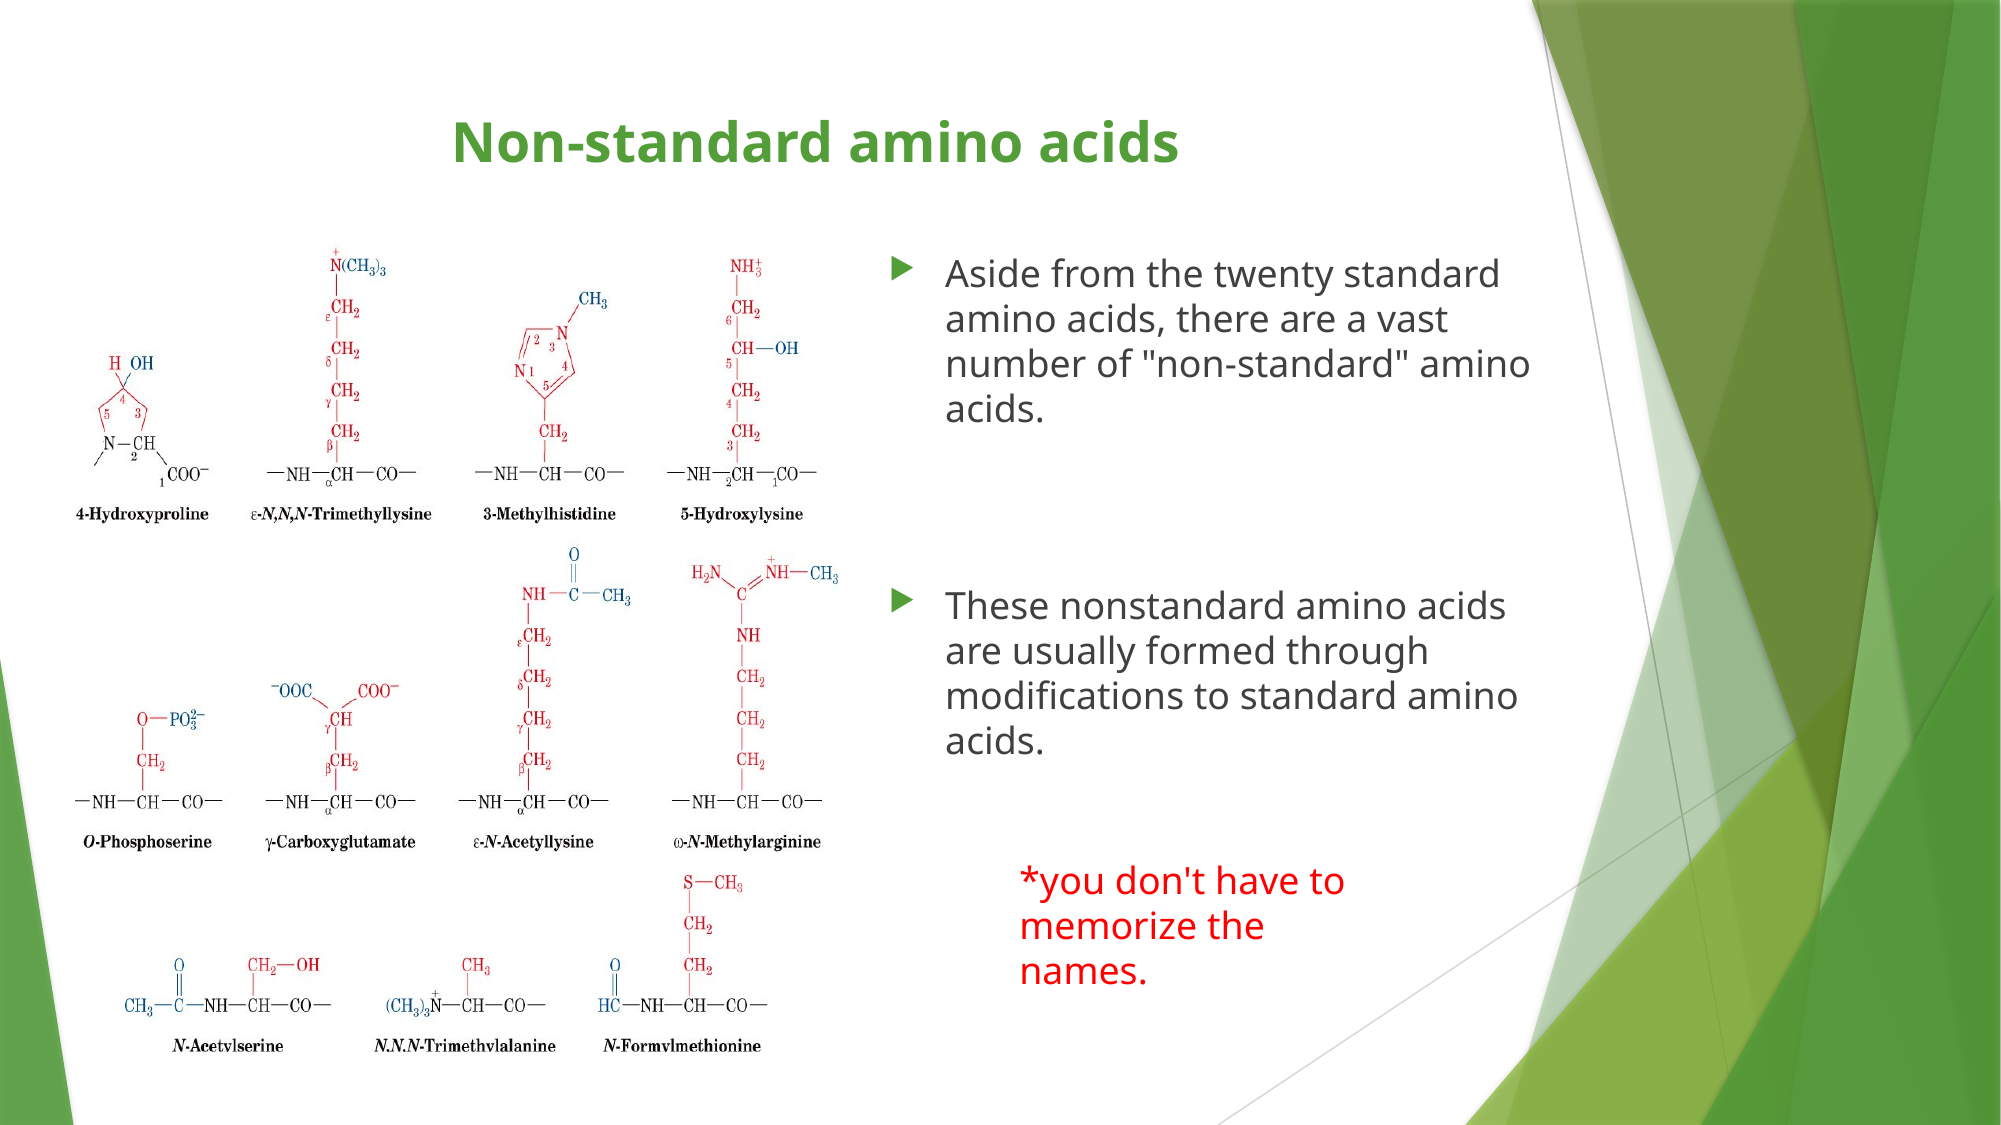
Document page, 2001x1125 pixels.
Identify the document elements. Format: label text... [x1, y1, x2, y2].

text_box *you don't have to memorize the names. [1004, 849, 1411, 1000]
picture [74, 241, 839, 1053]
title Non-standard amino acids [111, 99, 1522, 317]
list Aside from the twenty standard amino acids, there are a vast number of "non-standard" amino acids. These nonstandard amino acids are usually formed through modifications to standard amino acids. [873, 242, 1558, 1093]
